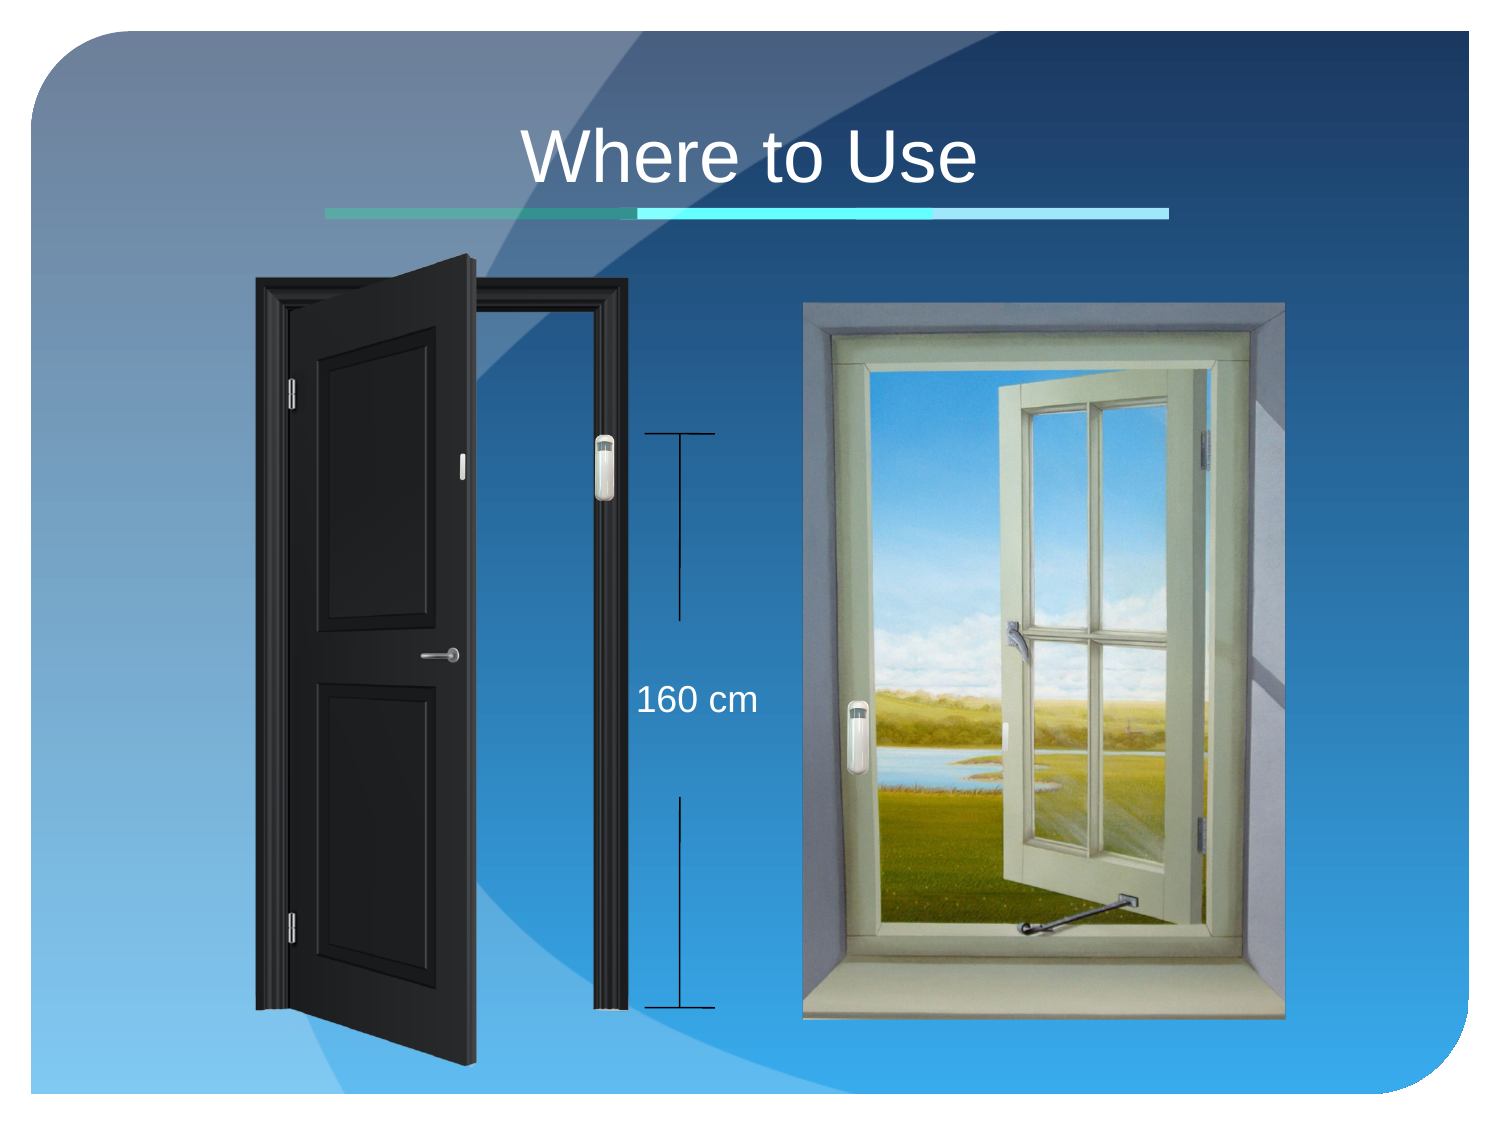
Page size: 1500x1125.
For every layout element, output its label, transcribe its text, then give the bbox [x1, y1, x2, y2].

text_box 160 cm [671, 667, 782, 728]
picture [26, 30, 1474, 1095]
text_box Where to Use [324, 99, 1175, 206]
